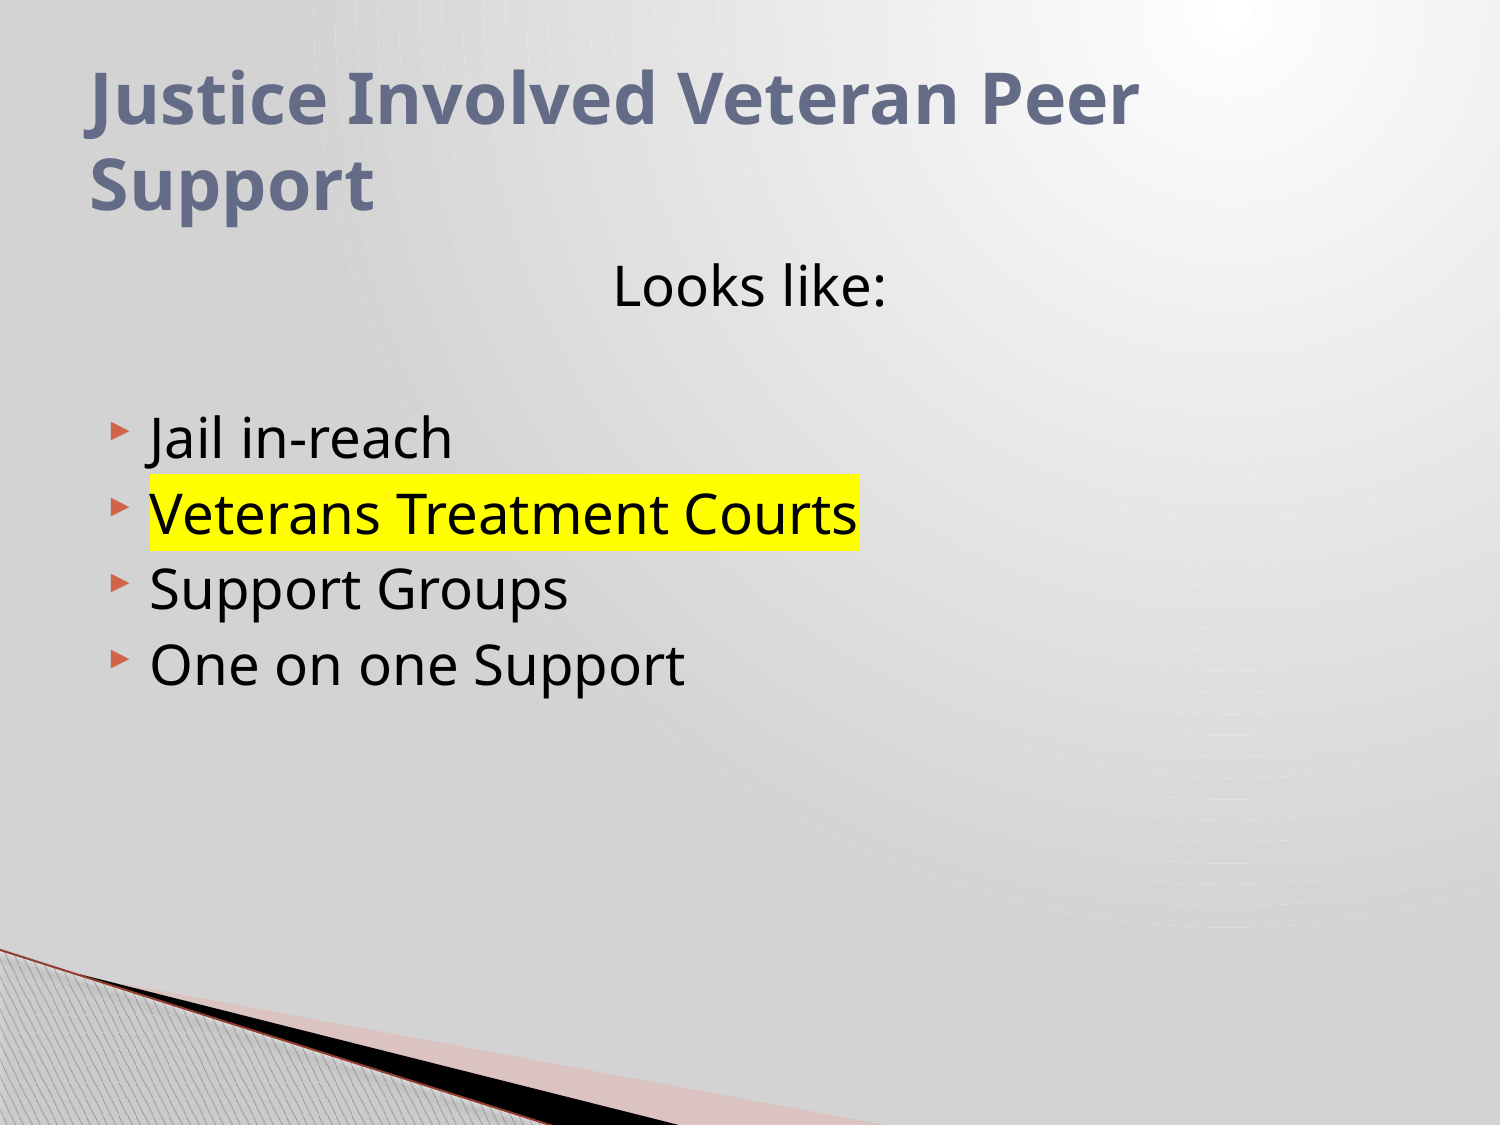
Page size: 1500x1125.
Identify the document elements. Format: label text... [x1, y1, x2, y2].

title Justice Involved Veteran Peer Support [75, 45, 1425, 233]
list Looks like: Jail in-reach Veterans Treatment Courts Support Groups One on one Support [75, 243, 1425, 986]
